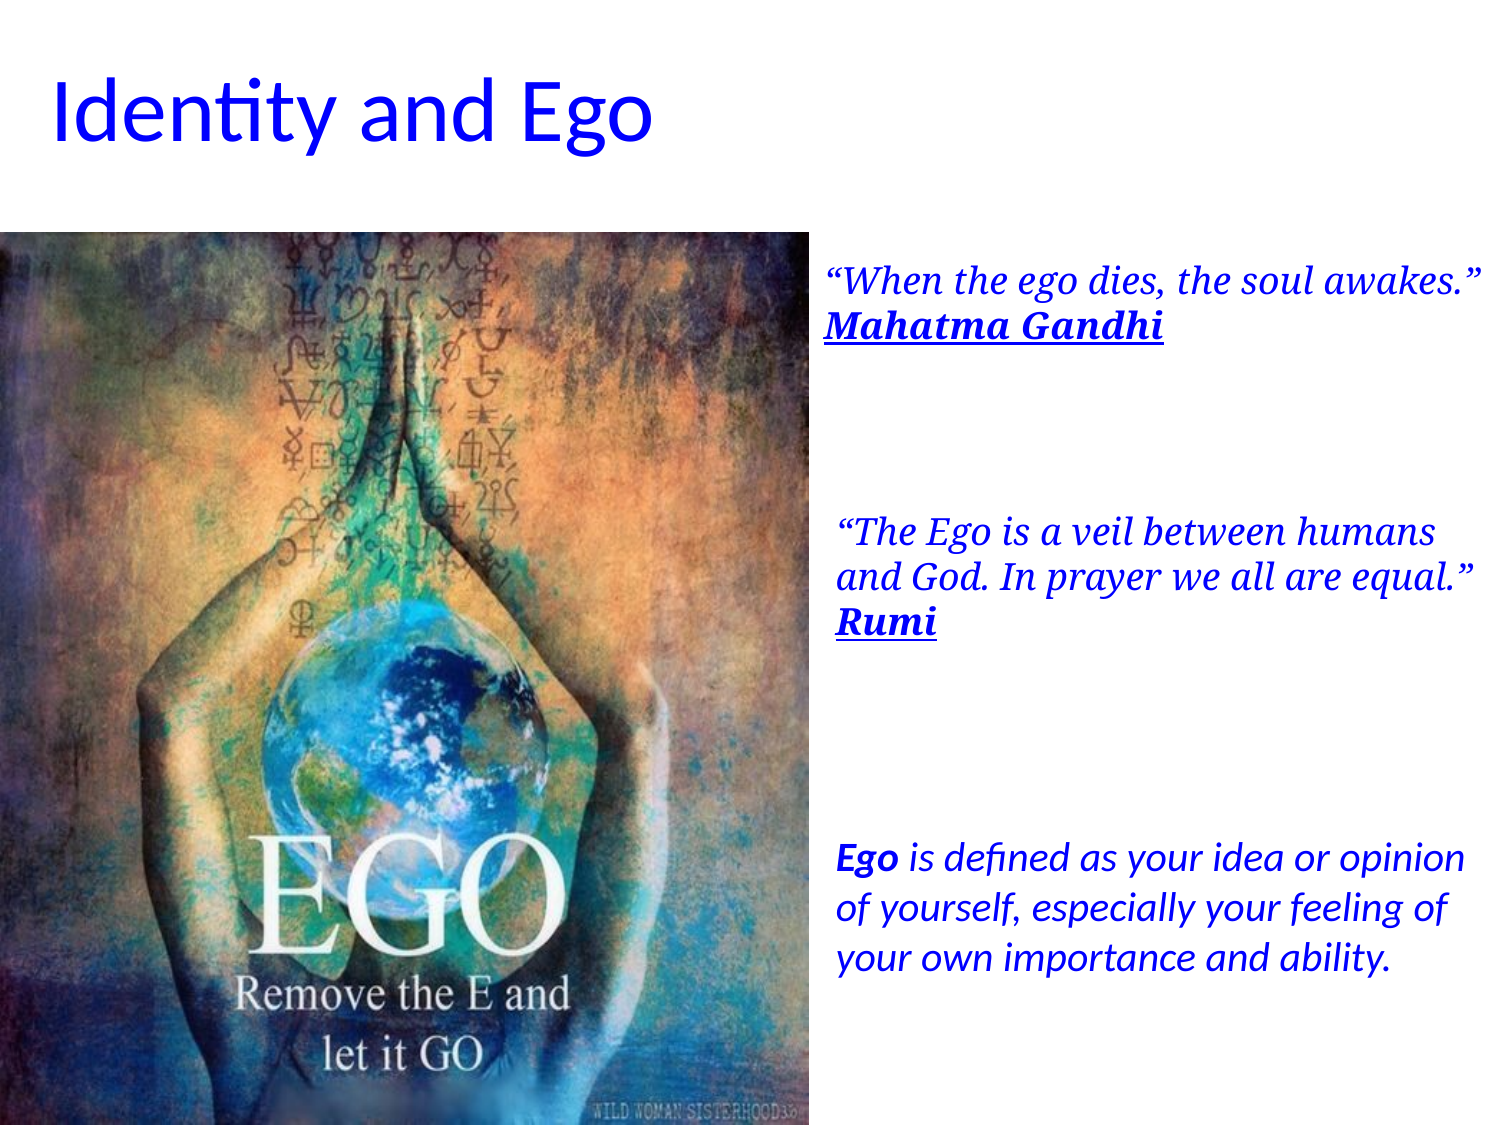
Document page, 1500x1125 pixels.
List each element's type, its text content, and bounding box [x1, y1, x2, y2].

text_box “The Ego is a veil between humans and God. In prayer we all are equal.” Rumi [820, 500, 1495, 657]
list Ego is defined as your idea or opinion of yourself, especially your feeling of your own importance and ability. [820, 822, 1495, 988]
text_box “When the ego dies, the soul awakes.” Mahatma Gandhi [814, 249, 1500, 361]
title Identity and Ego [4, 11, 703, 199]
picture [0, 232, 810, 1125]
